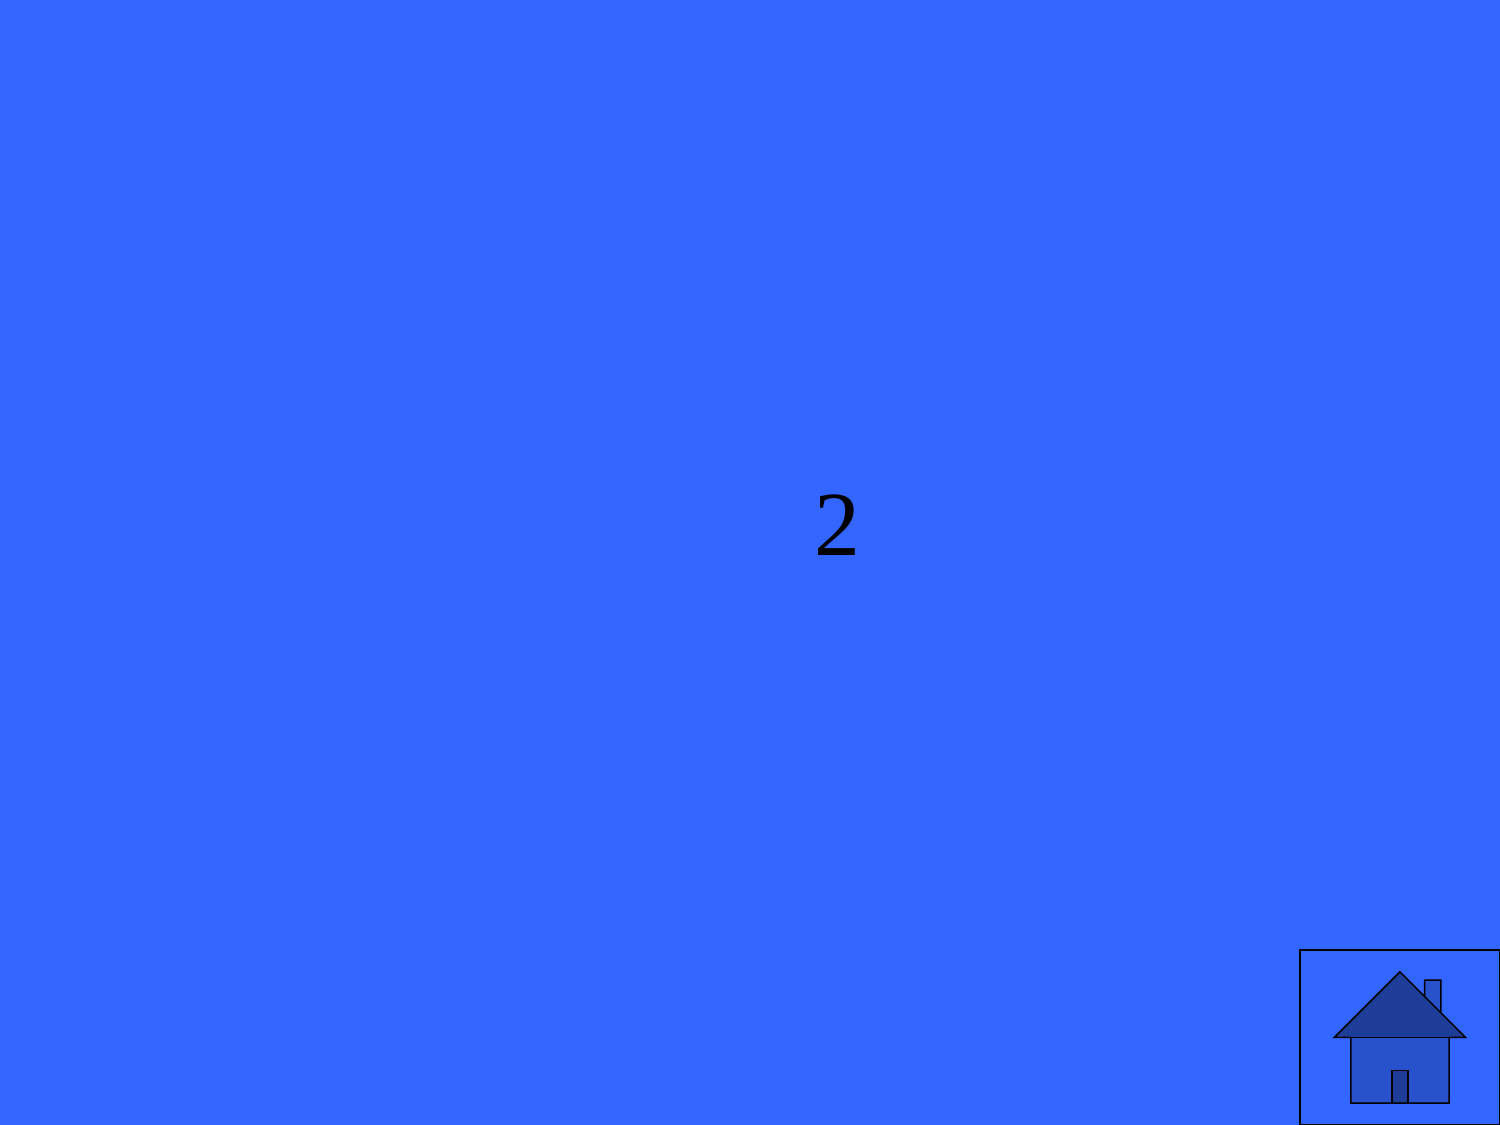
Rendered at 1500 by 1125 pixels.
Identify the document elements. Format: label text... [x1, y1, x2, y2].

title 2 [200, 425, 1475, 613]
text_box [1299, 950, 1500, 1125]
